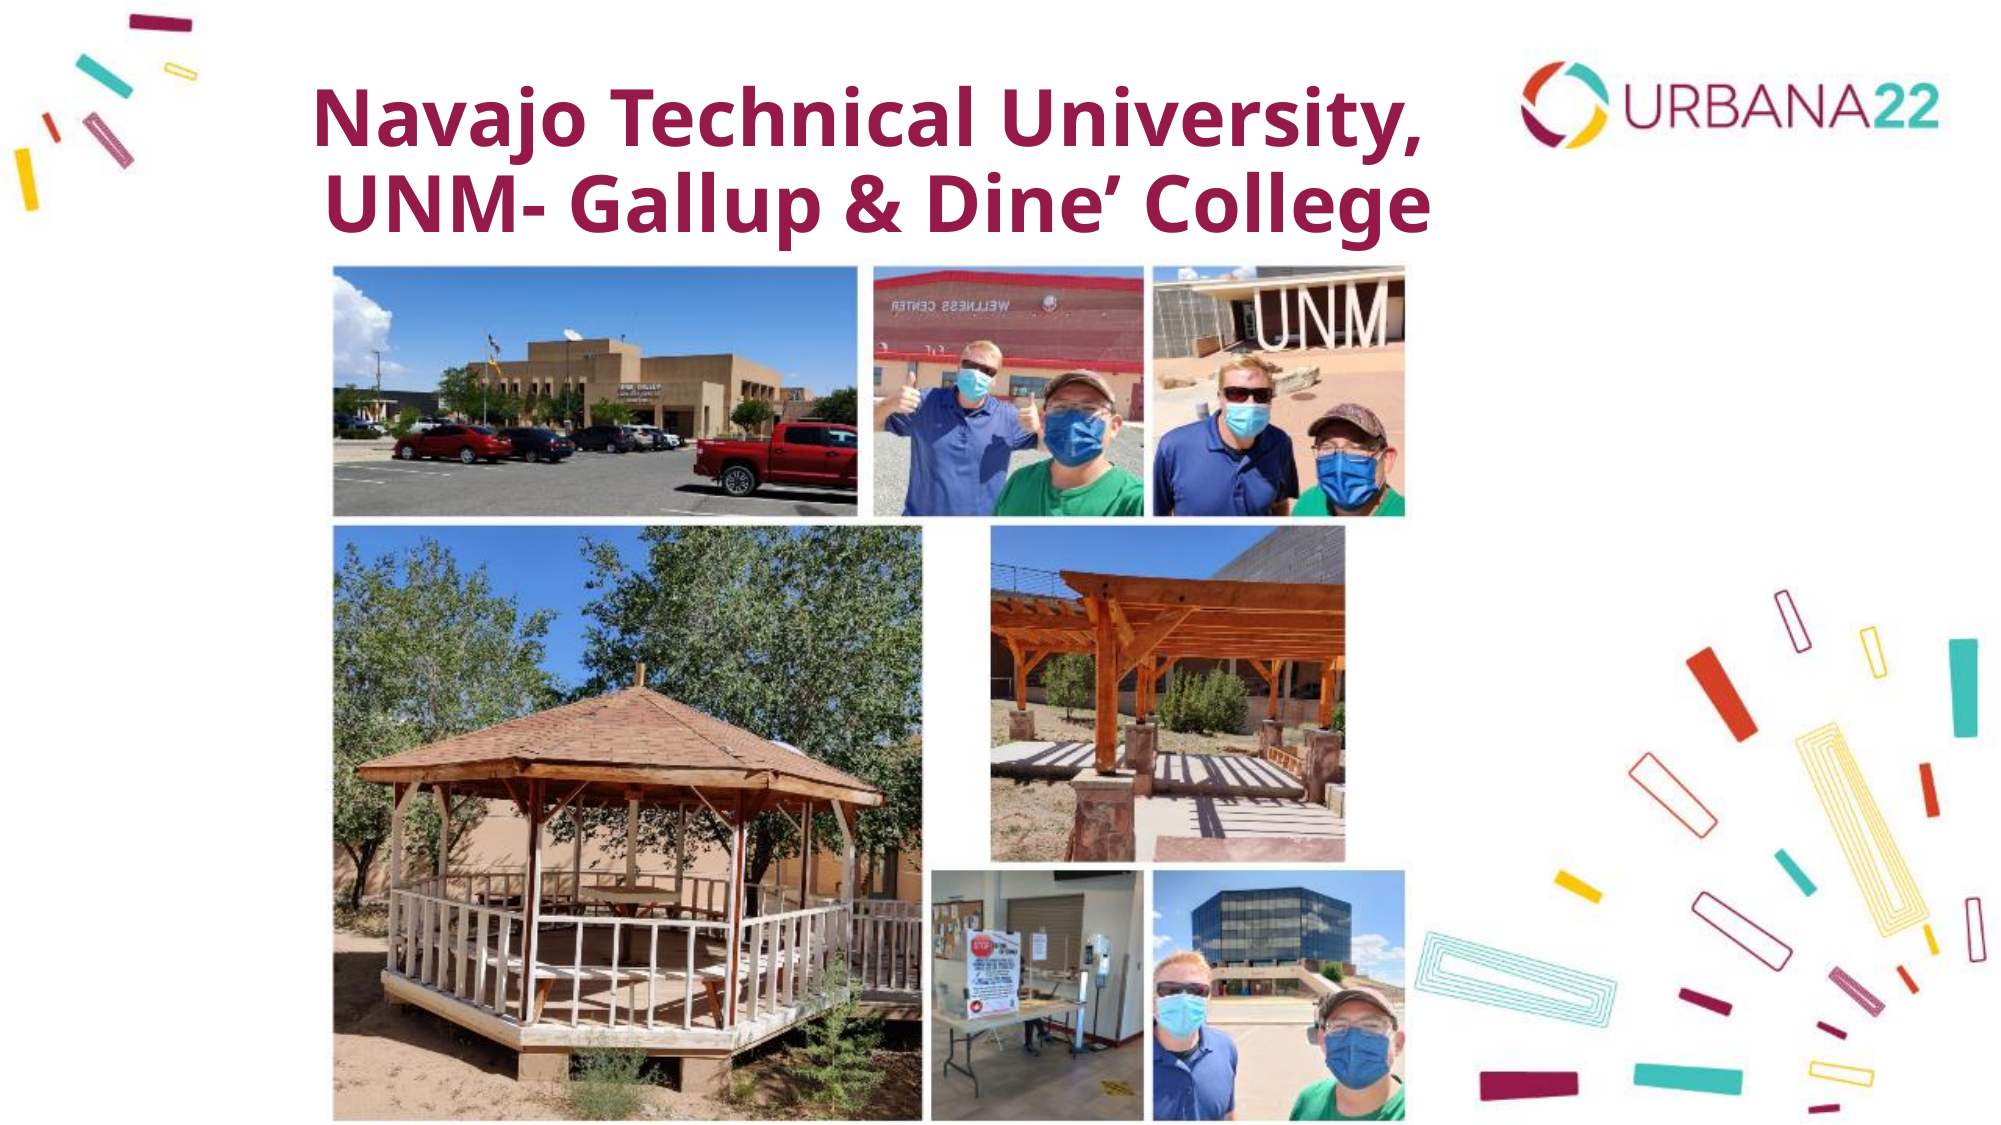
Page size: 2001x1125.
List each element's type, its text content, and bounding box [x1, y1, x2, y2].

title Navajo Technical University, UNM- Gallup & Dine’ College [256, 32, 1500, 257]
picture [0, 0, 2001, 1125]
